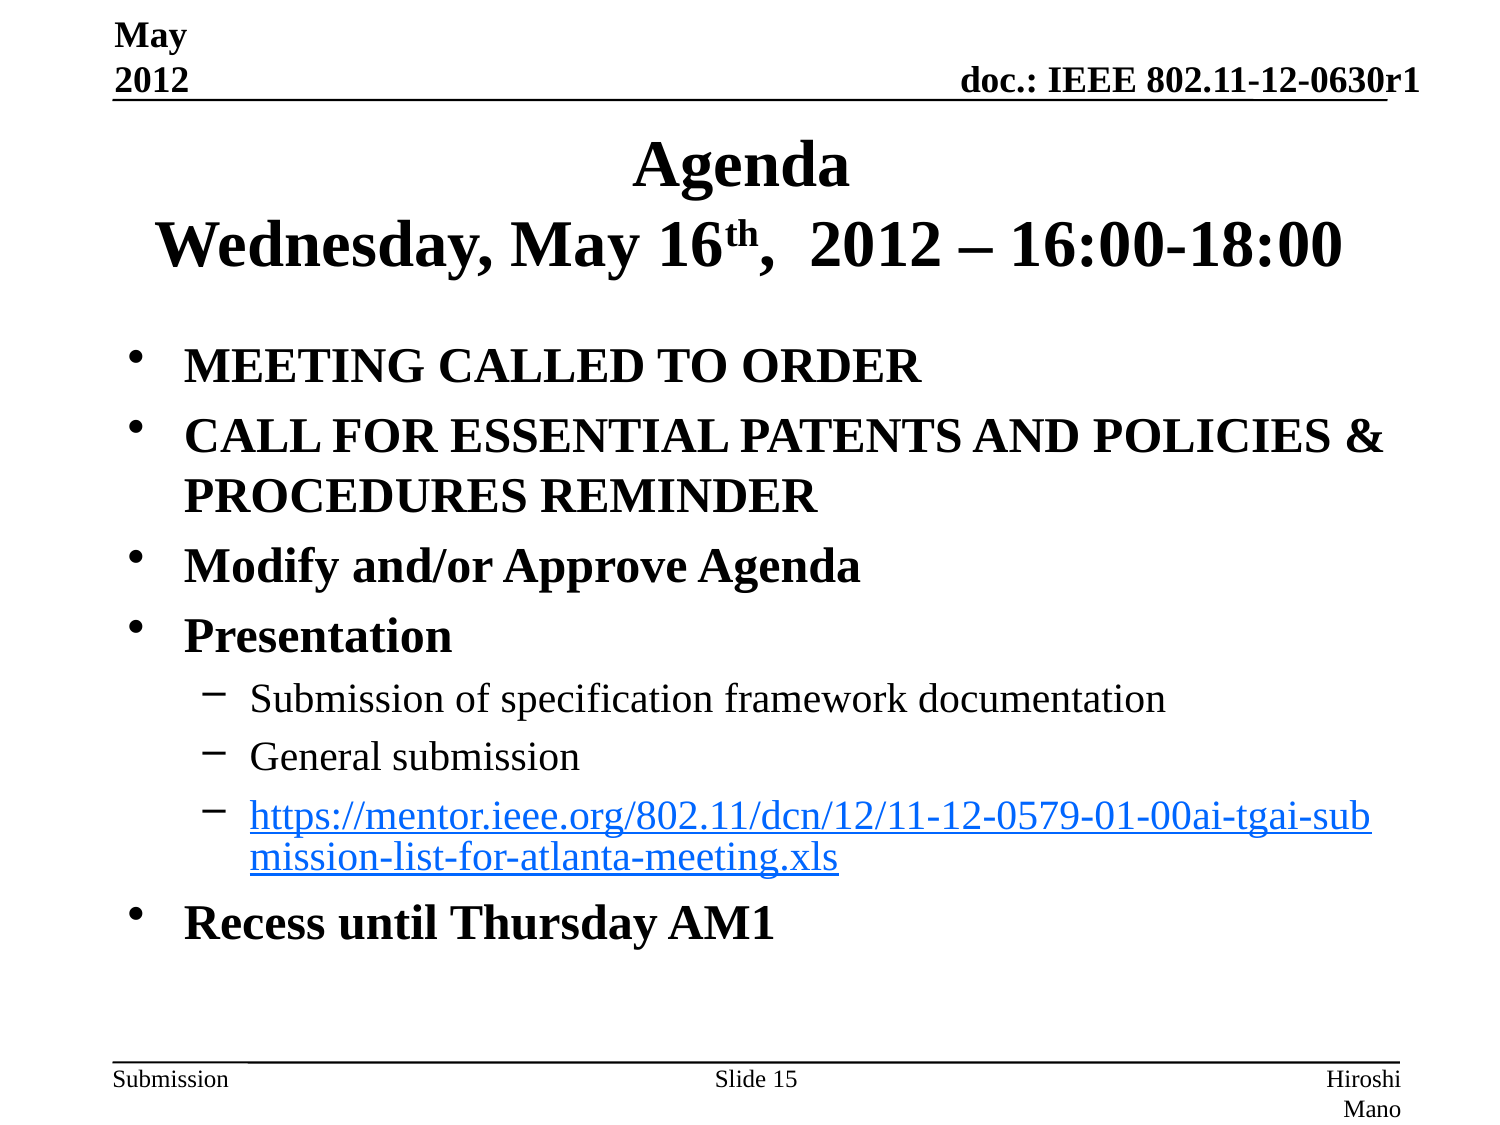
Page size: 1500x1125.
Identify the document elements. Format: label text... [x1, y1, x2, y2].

list MEETING CALLED TO ORDER CALL FOR ESSENTIAL PATENTS AND POLICIES & PROCEDURES REMINDER Modify and/or Approve Agenda Presentation Submission of specification framework documentation General submission https://mentor.ieee.org/802.11/dcn/12/11-12-0579-01-00ai-tgai-submission-list-for-atlanta-meeting.xls Recess until Thursday AM1 [112, 324, 1413, 1088]
footer Hiroshi Mano (ATRD, Root, Lab) [1324, 1061, 1402, 1093]
slide_number Slide 15 [712, 1061, 800, 1093]
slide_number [114, 54, 259, 101]
title Agenda Wednesday, May 16th, 2012 – 16:00-18:00 [112, 112, 1388, 288]
